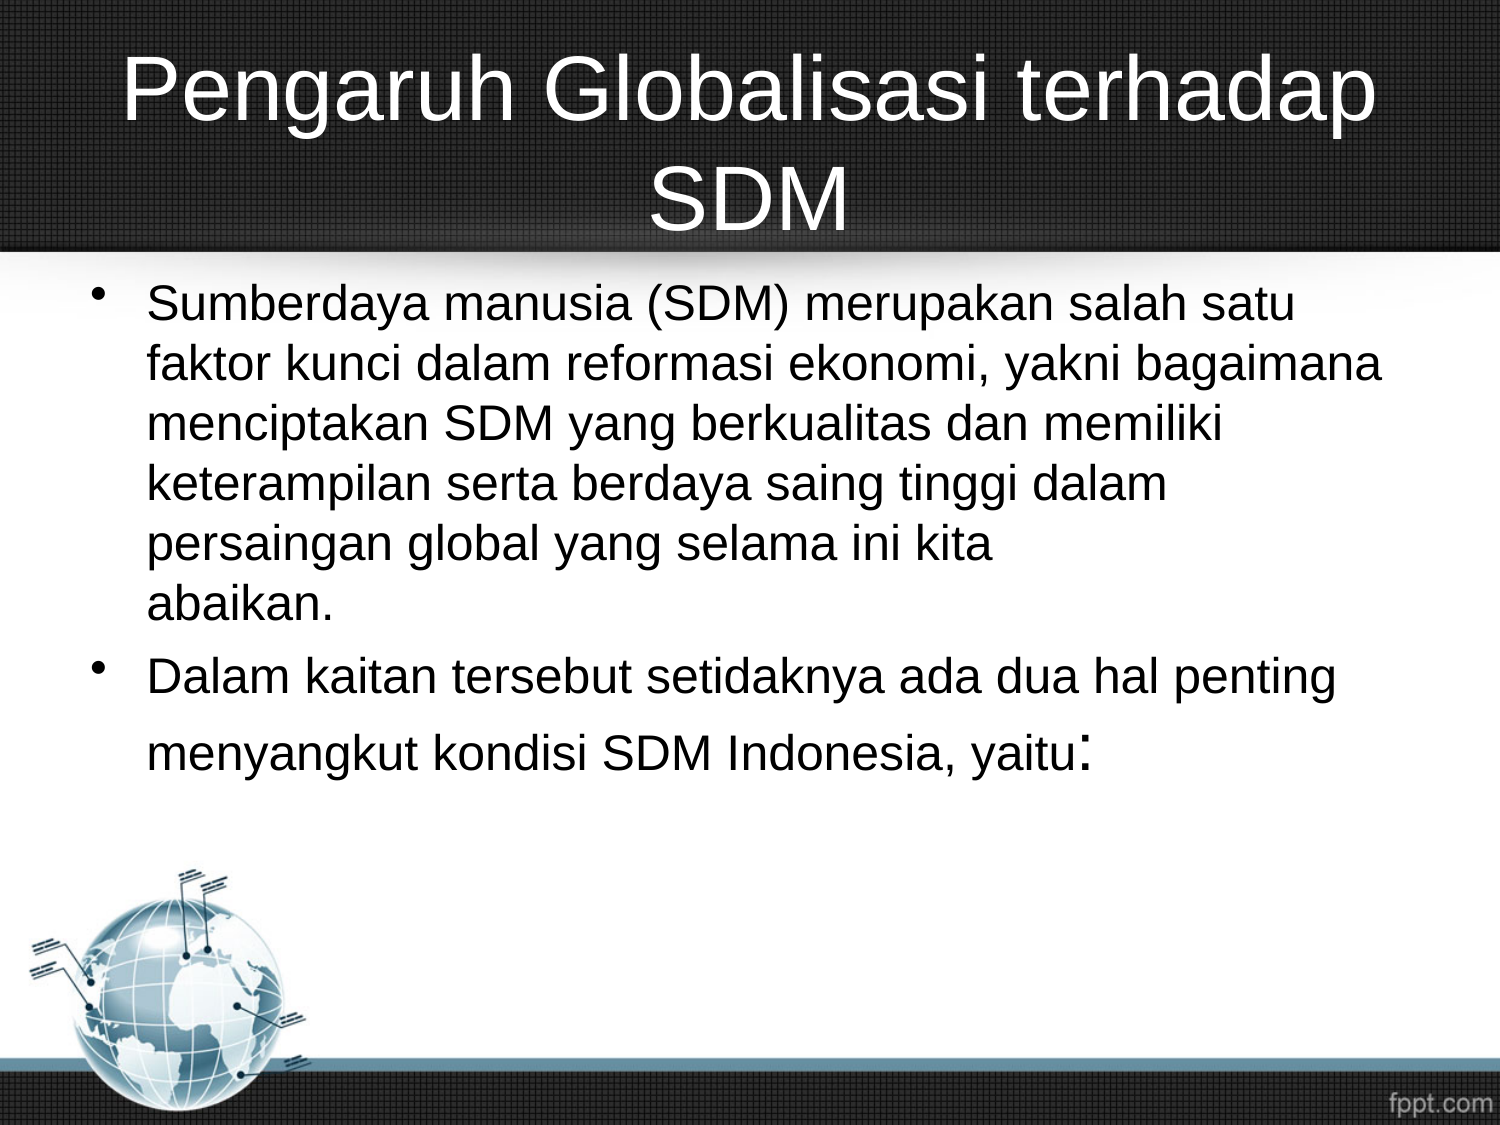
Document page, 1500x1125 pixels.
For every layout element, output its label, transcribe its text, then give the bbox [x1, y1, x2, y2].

list Sumberdaya manusia (SDM) merupakan salah satu faktor kunci dalam reformasi ekonomi, yakni bagaimana menciptakan SDM yang berkualitas dan memiliki keterampilan serta berdaya saing tinggi dalam persaingan global yang selama ini kita abaikan. Dalam kaitan tersebut setidaknya ada dua hal penting menyangkut kondisi SDM Indonesia, yaitu: [74, 262, 1442, 1006]
title Pengaruh Globalisasi terhadap SDM [74, 44, 1426, 233]
picture [0, 0, 1500, 1125]
